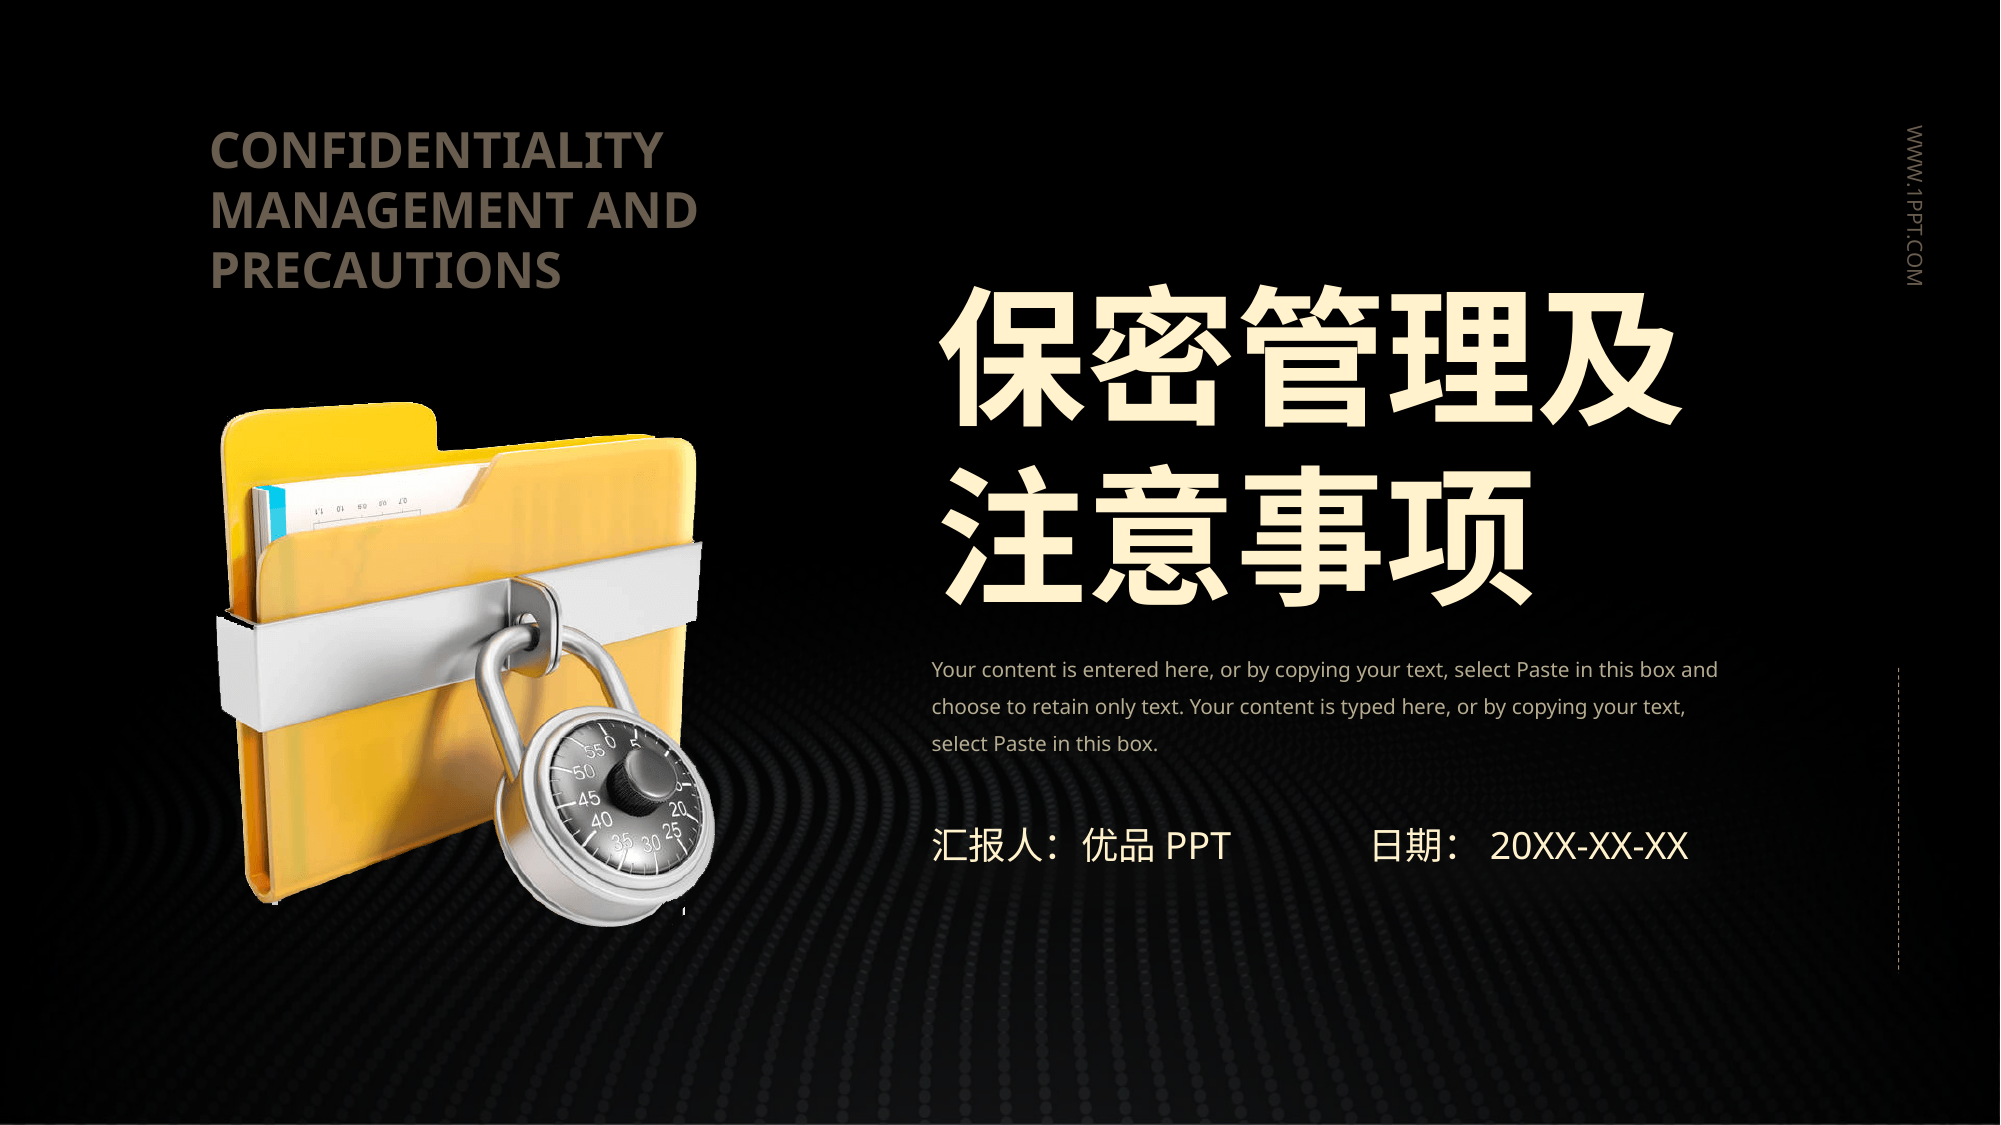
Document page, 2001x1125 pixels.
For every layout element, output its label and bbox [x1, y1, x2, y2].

text_box [1879, 110, 1936, 974]
picture [0, 0, 2000, 1125]
